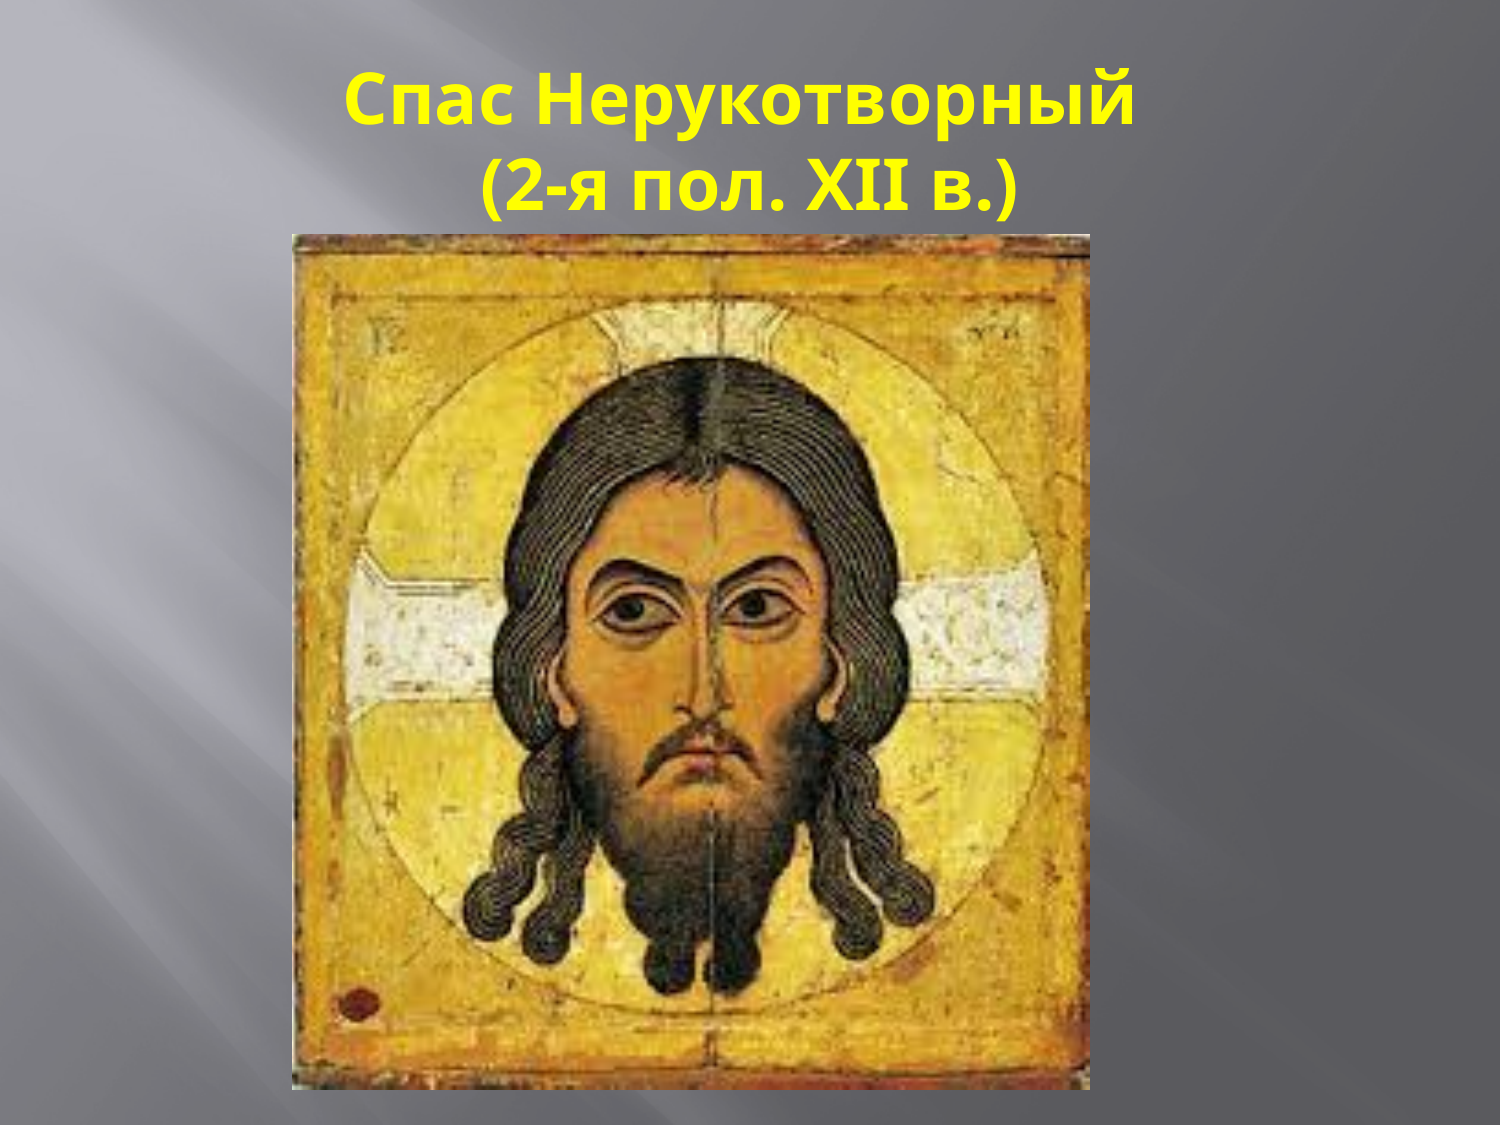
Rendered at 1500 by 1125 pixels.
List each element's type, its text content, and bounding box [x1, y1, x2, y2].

picture [292, 234, 1091, 1090]
title Спас Нерукотворный (2-я пол. XII в.) [75, 45, 1425, 233]
